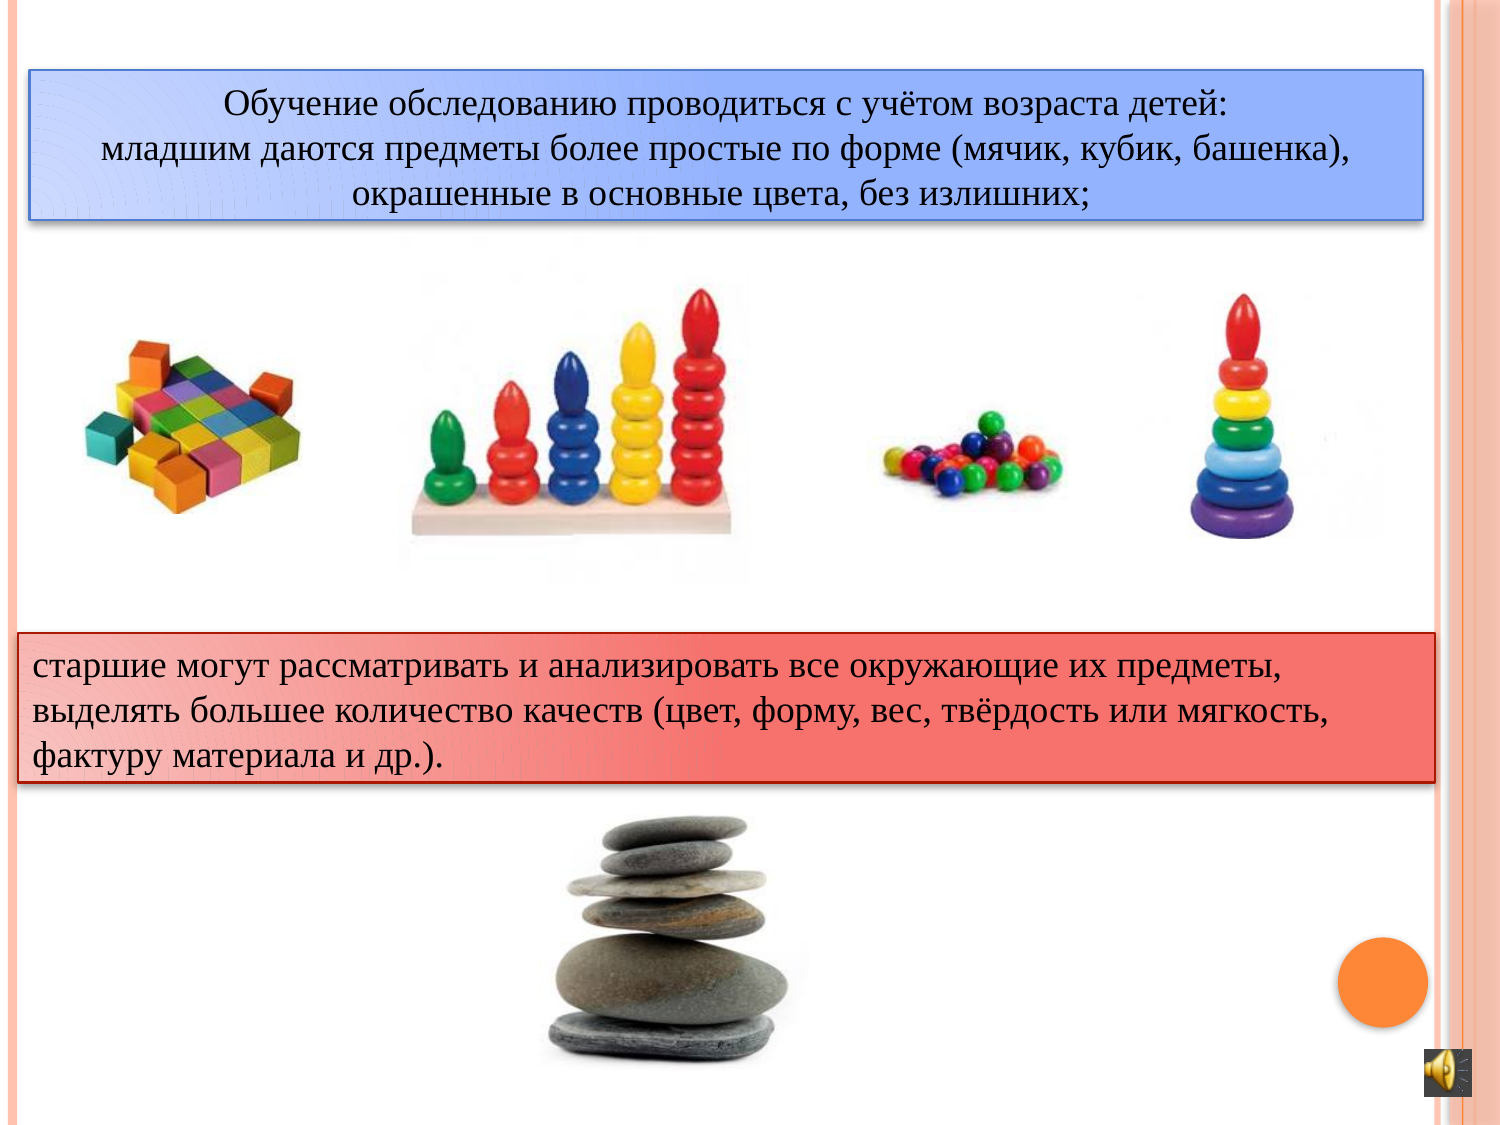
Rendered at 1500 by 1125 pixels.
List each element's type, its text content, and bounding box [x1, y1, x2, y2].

picture [538, 796, 809, 1079]
picture [1422, 1047, 1474, 1099]
picture [81, 339, 303, 514]
text_box старшие могут рассматривать и анализировать все окружающие их предметы, выделять большее количество качеств (цвет, форму, вес, твёрдость или мягкость, фактуру материала и др.). [17, 632, 1436, 784]
text_box Обучение обследованию проводиться с учётом возраста детей: младшим даются предметы более простые по форме (мячик, кубик, башенка), окрашенные в основные цвета, без излишних; [28, 69, 1424, 221]
picture [1136, 292, 1384, 540]
picture [397, 233, 751, 587]
picture [866, 386, 1081, 513]
